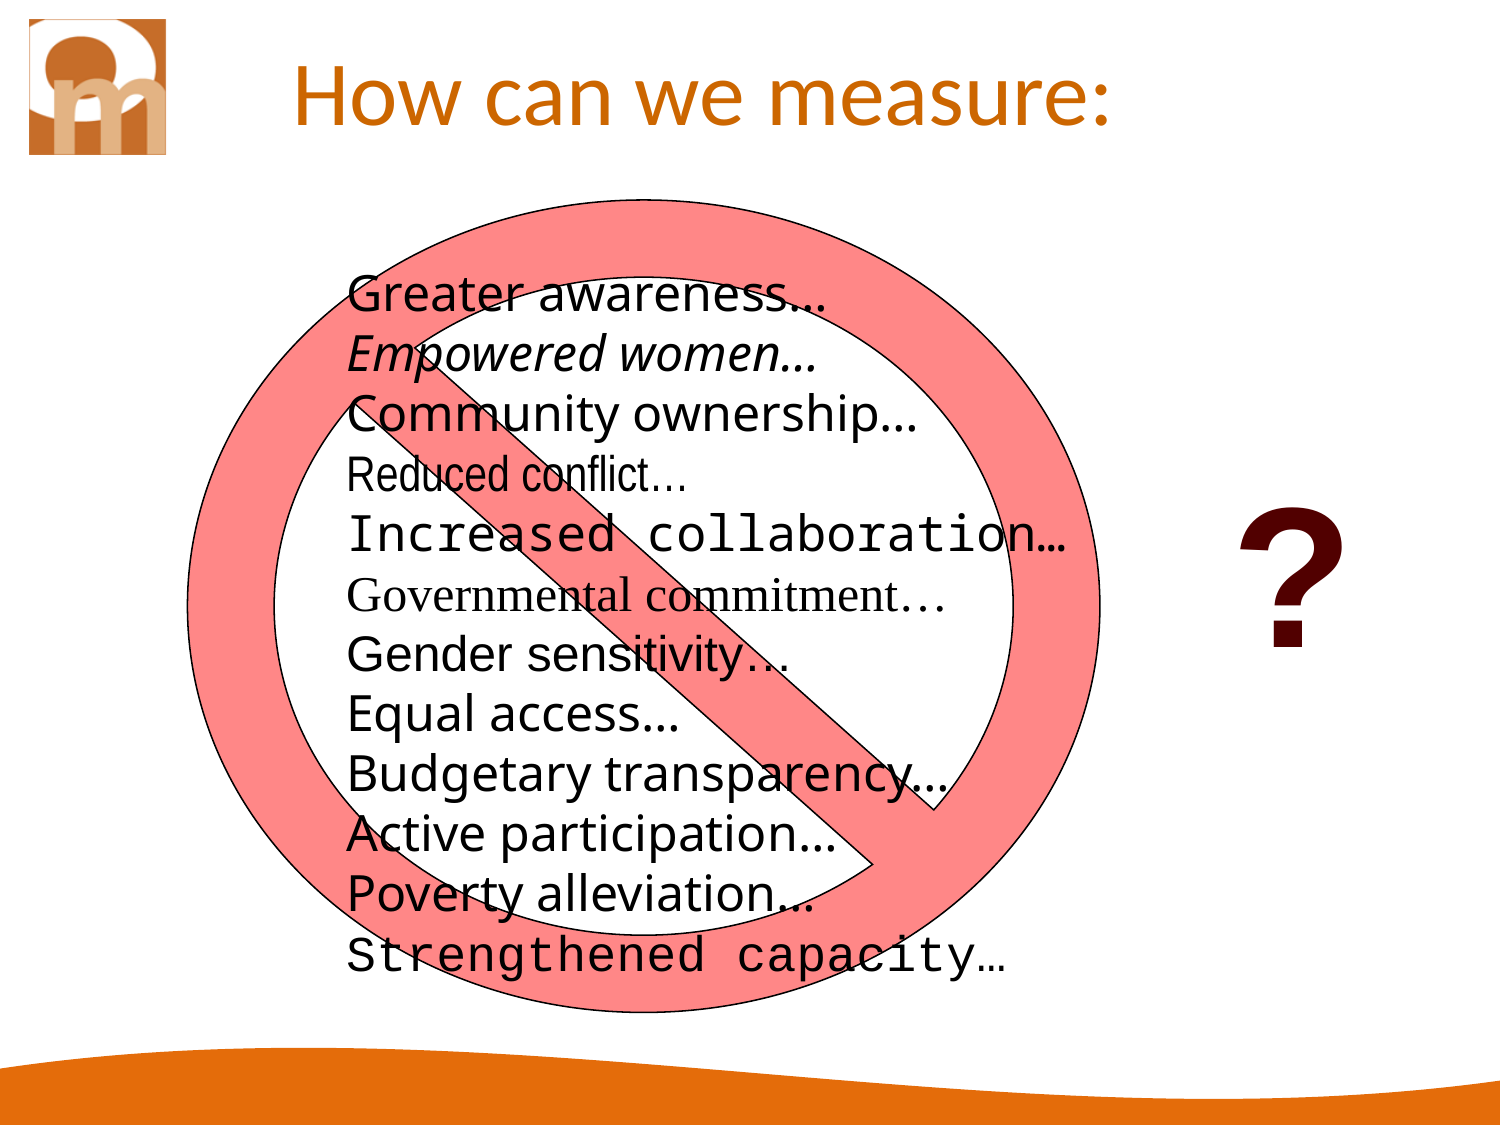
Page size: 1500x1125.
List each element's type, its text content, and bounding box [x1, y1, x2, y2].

picture [29, 19, 174, 155]
text_box Greater awareness… Empowered women… Community ownership… Reduced conflict… Increased collaboration… Governmental commitment… Gender sensitivity… Equal access… Budgetary transparency… Active participation… Poverty alleviation… Strengthened capacity… [339, 261, 1207, 1043]
text_box ? [1224, 447, 1413, 688]
text_box [187, 303, 339, 909]
title How can we measure: [277, 23, 1425, 155]
text_box [402, 199, 885, 261]
